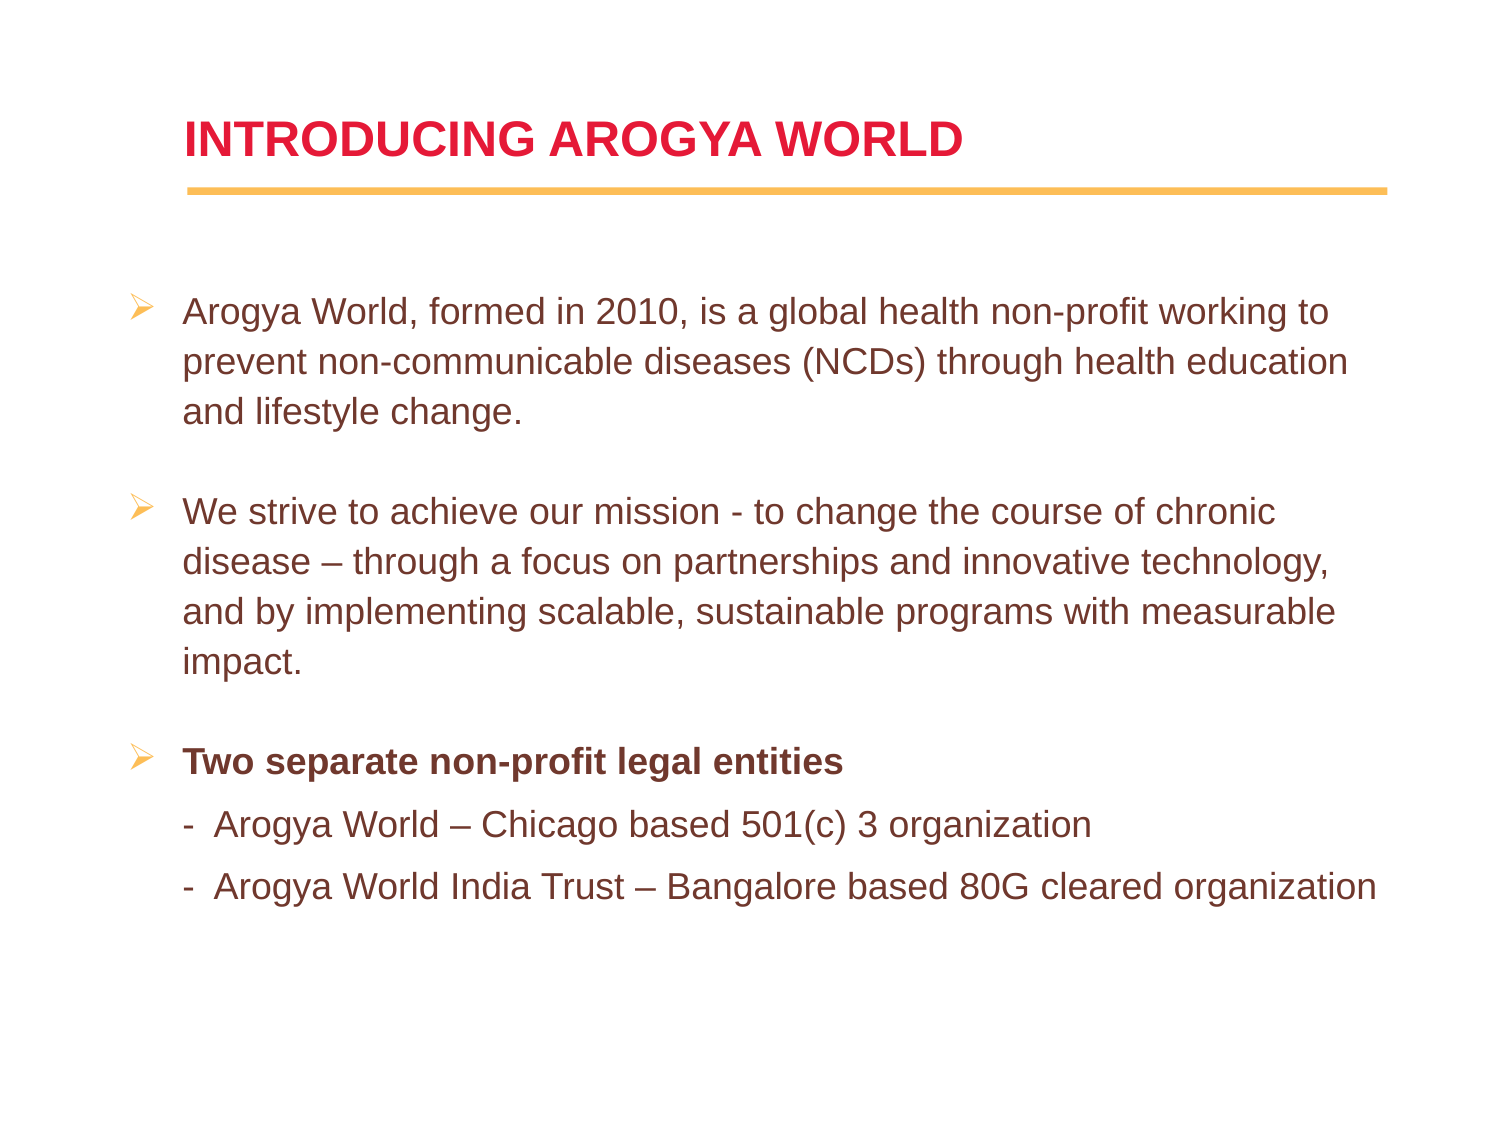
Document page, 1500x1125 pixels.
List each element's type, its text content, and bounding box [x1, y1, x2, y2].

title INTRODUCING AROGYA WORLD [169, 98, 1500, 212]
list Arogya World, formed in 2010, is a global health non-profit working to prevent non-communicable diseases (NCDs) through health education and lifestyle change. We strive to achieve our mission - to change the course of chronic disease – through a focus on partnerships and innovative technology, and by implementing scalable, sustainable programs with measurable impact. Two separate non-profit legal entities - Arogya World – Chicago based 501(c) 3 organization - Arogya World India Trust – Bangalore based 80G cleared organization [112, 275, 1400, 978]
